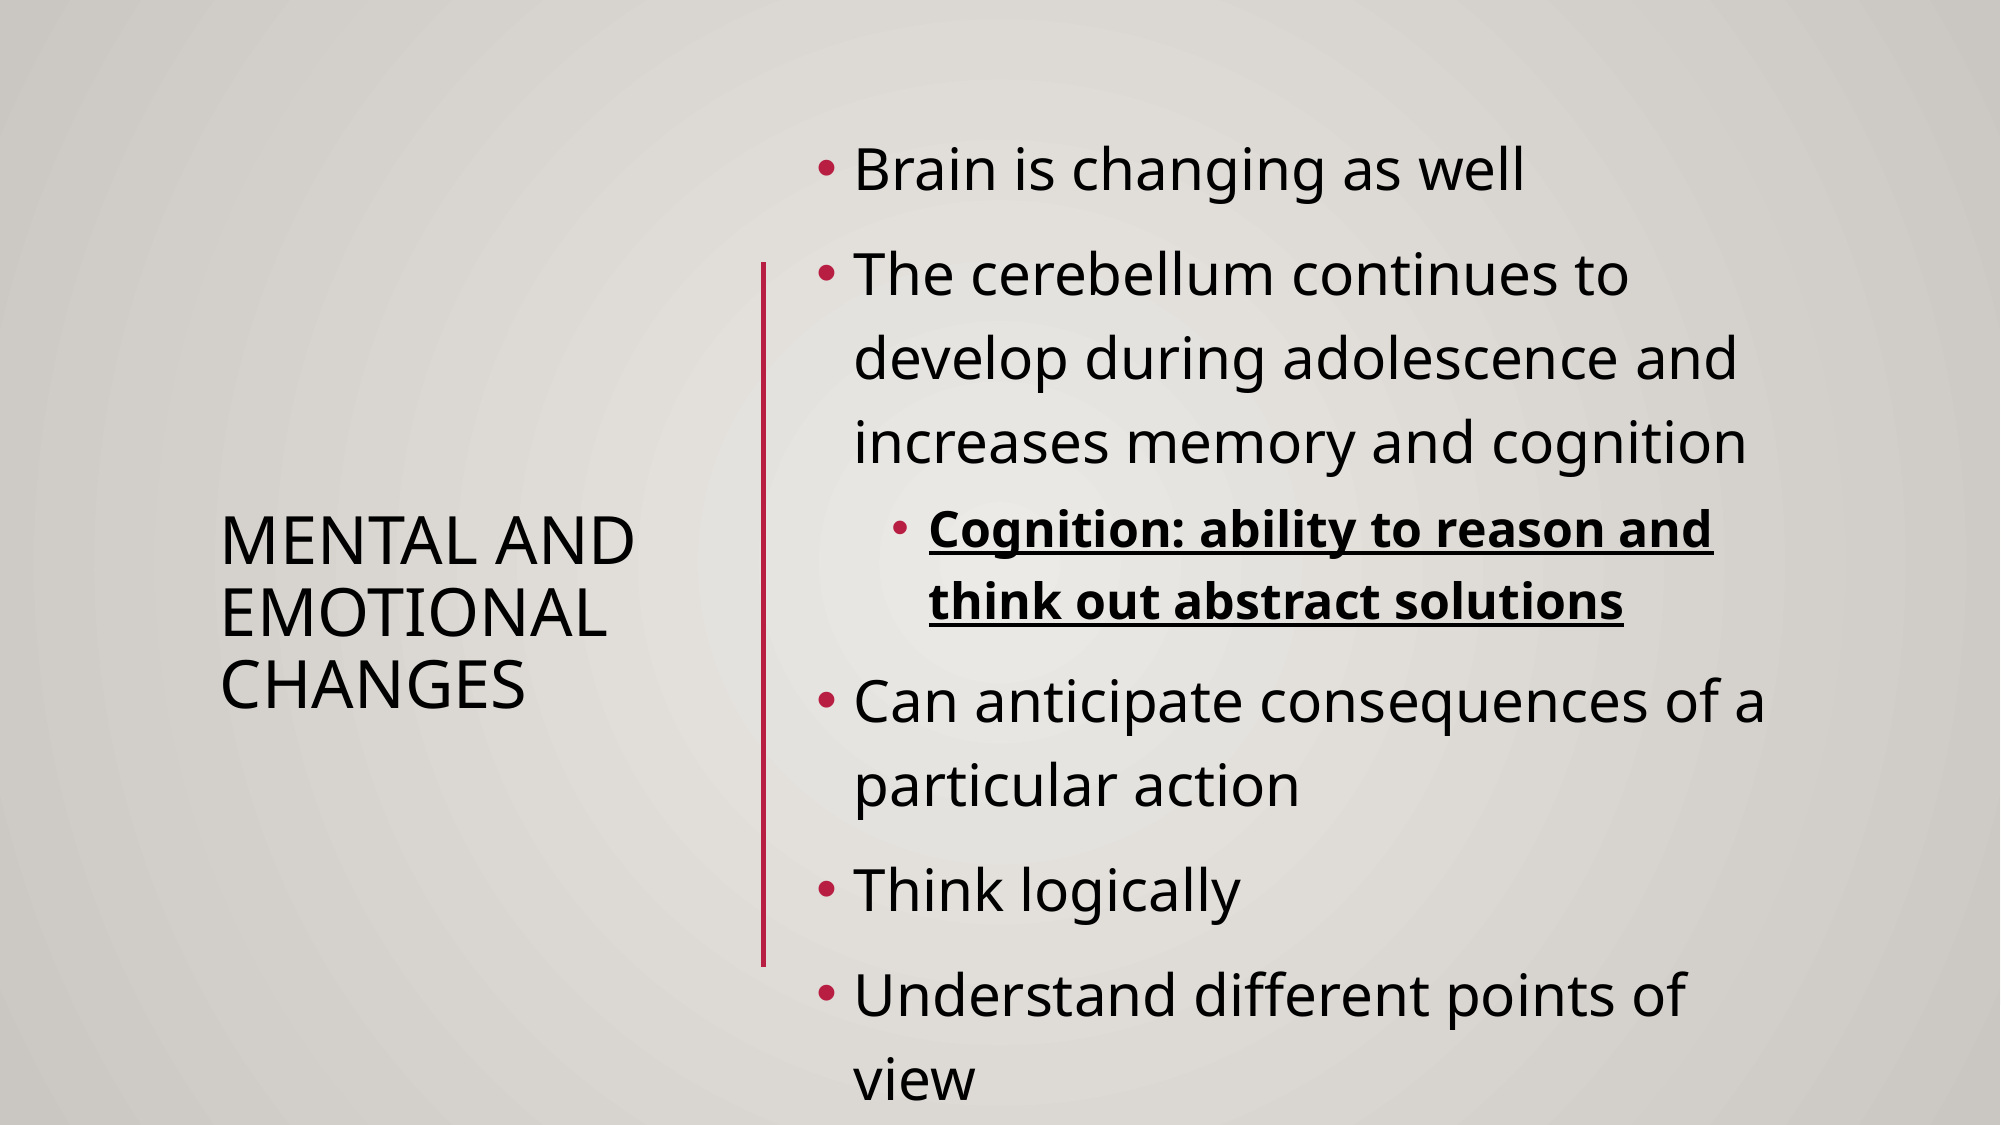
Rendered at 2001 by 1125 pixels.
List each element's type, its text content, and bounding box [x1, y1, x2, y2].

title Mental and Emotional Changes [205, 262, 726, 968]
text_box [0, 0, 2000, 1125]
list Brain is changing as well The cerebellum continues to develop during adolescence and increases memory and cognition Cognition: ability to reason and think out abstract solutions Can anticipate consequences of a particular action Think logically Understand different points of view [801, 262, 1814, 968]
